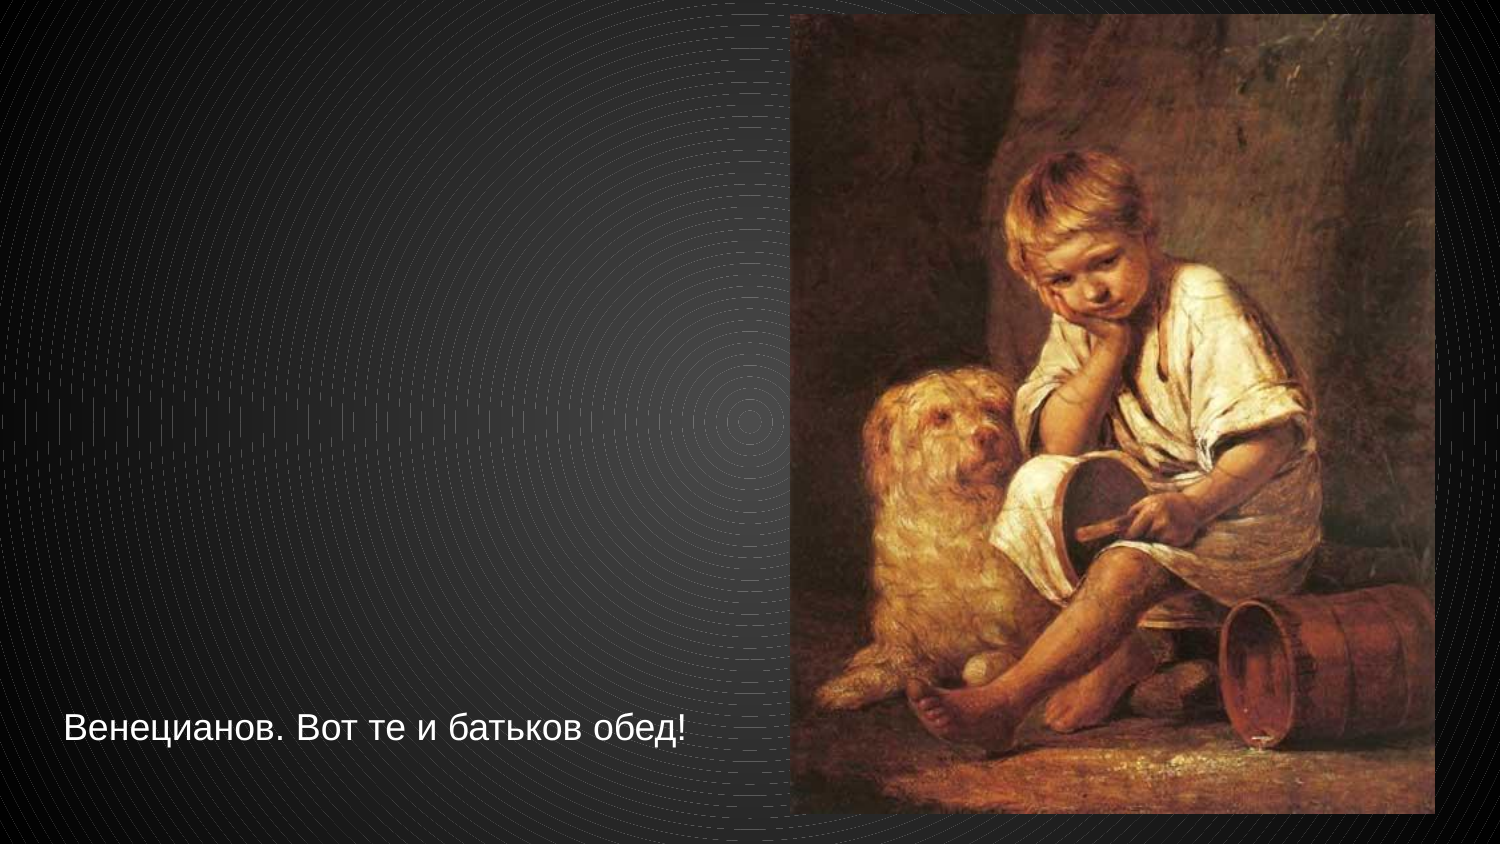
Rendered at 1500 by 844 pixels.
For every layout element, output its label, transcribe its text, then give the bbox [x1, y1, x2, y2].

list Венецианов. Вот те и батьков обед! [29, 688, 785, 774]
picture [790, 14, 1435, 814]
